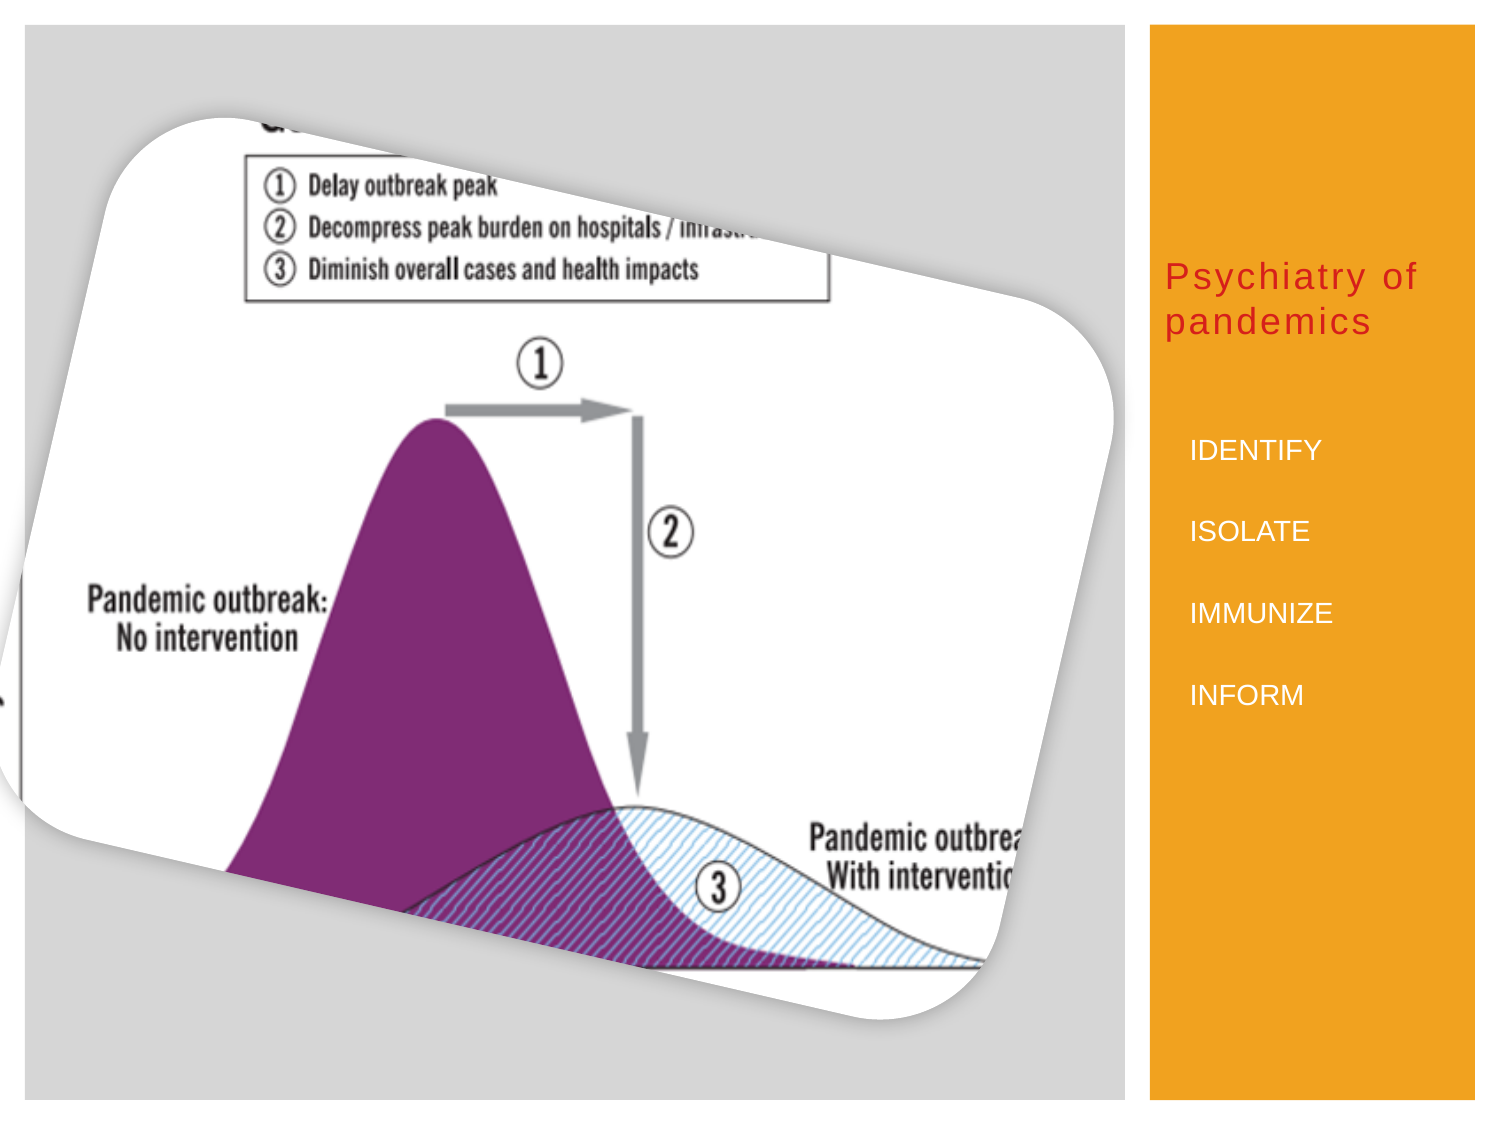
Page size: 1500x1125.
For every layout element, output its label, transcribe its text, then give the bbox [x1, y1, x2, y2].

picture [0, 515, 35, 814]
title Psychiatry of pandemics [1149, 75, 1475, 350]
picture [109, 117, 591, 199]
picture [1070, 323, 1114, 622]
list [35, 199, 1070, 938]
picture [512, 938, 996, 1020]
list IDENTIFY ISOLATE IMMUNIZE INFORM [1174, 350, 1449, 812]
